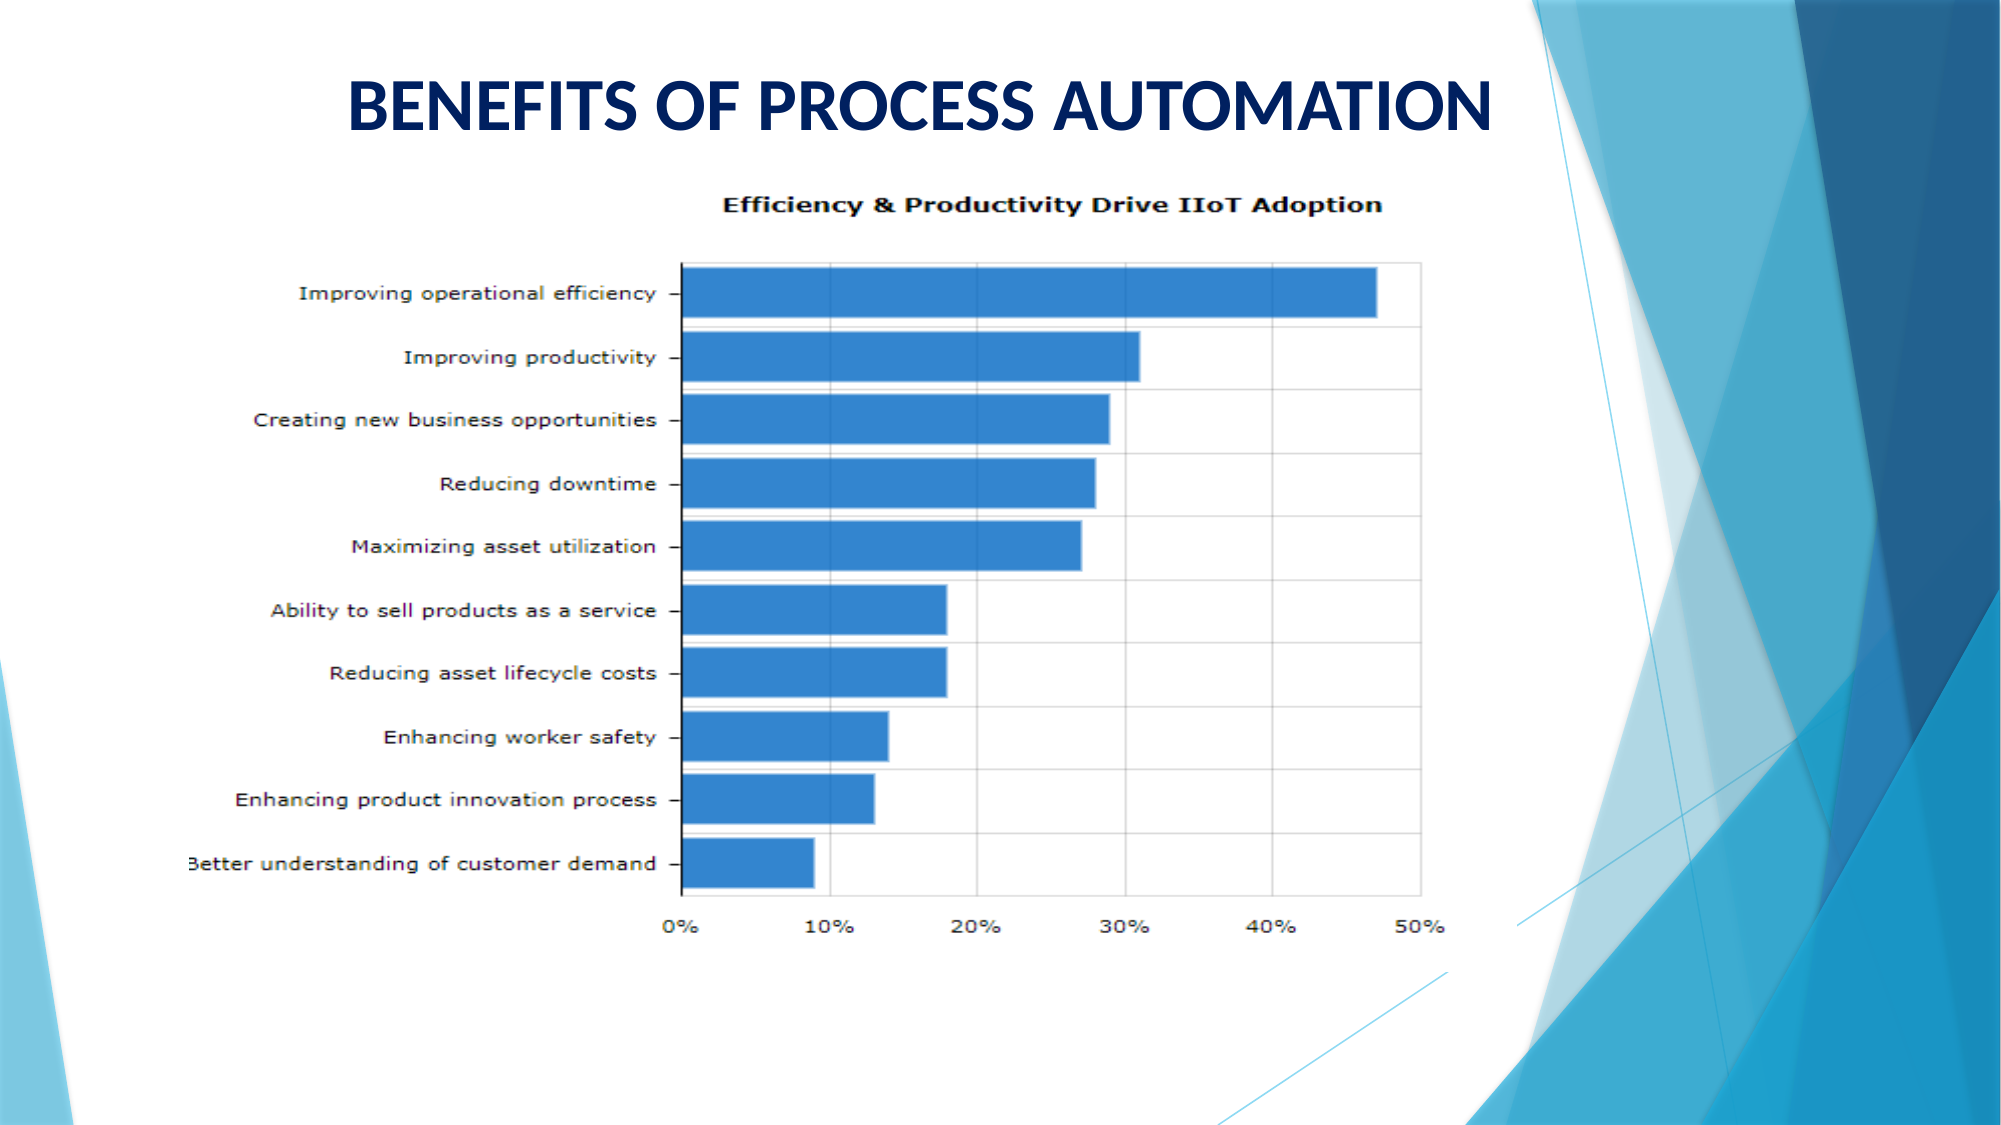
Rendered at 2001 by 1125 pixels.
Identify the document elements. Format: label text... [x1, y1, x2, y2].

picture [188, 152, 1517, 973]
text_box BENEFITS OF PROCESS AUTOMATION [163, 48, 1679, 153]
